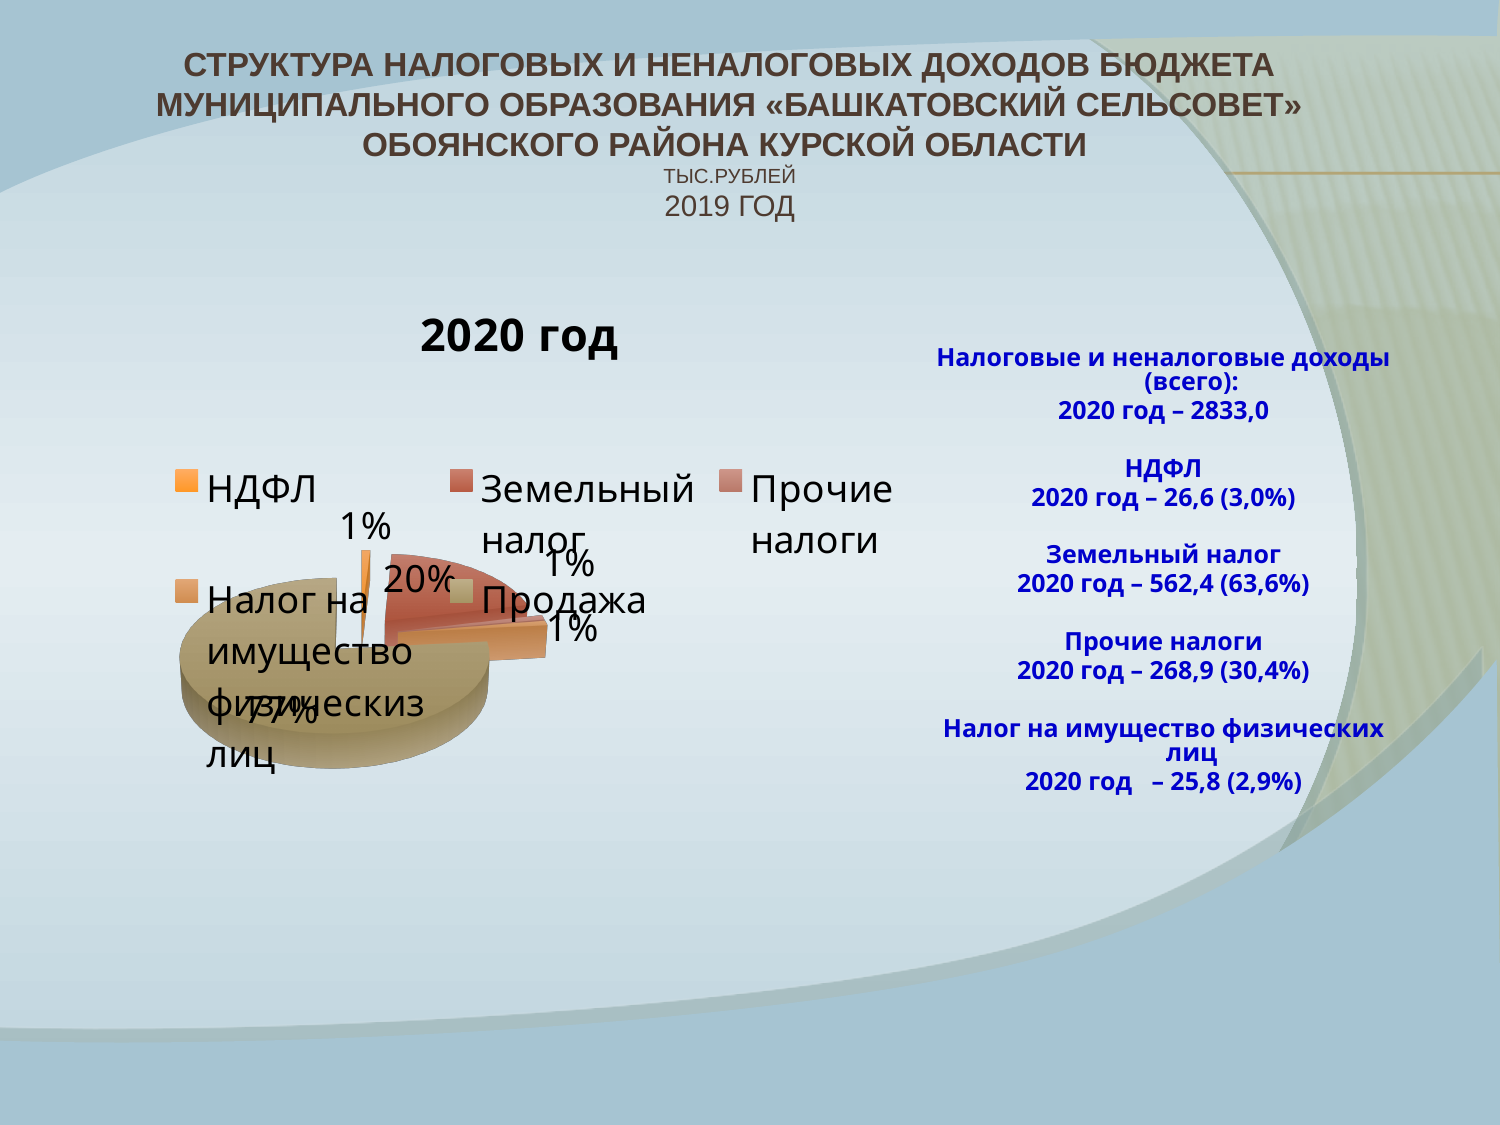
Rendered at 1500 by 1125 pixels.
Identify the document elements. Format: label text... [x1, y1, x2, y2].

chart [89, 275, 920, 966]
list Налоговые и неналоговые доходы (всего): 2020 год – 2833,0 НДФЛ 2020 год – 26,6 (3,0%) Земельный налог 2020 год – 562,4 (63,6%) Прочие налоги 2020 год – 268,9 (30,4%) Налог на имущество физических лиц 2020 год – 25,8 (2,9%) [902, 339, 1426, 1000]
title Структура налоговых и неналоговых доходов бюджета муниципального образования «Башкатовский сельсовет» обоянского района Курской области тыс.рублей 2019 год [88, 35, 1372, 231]
